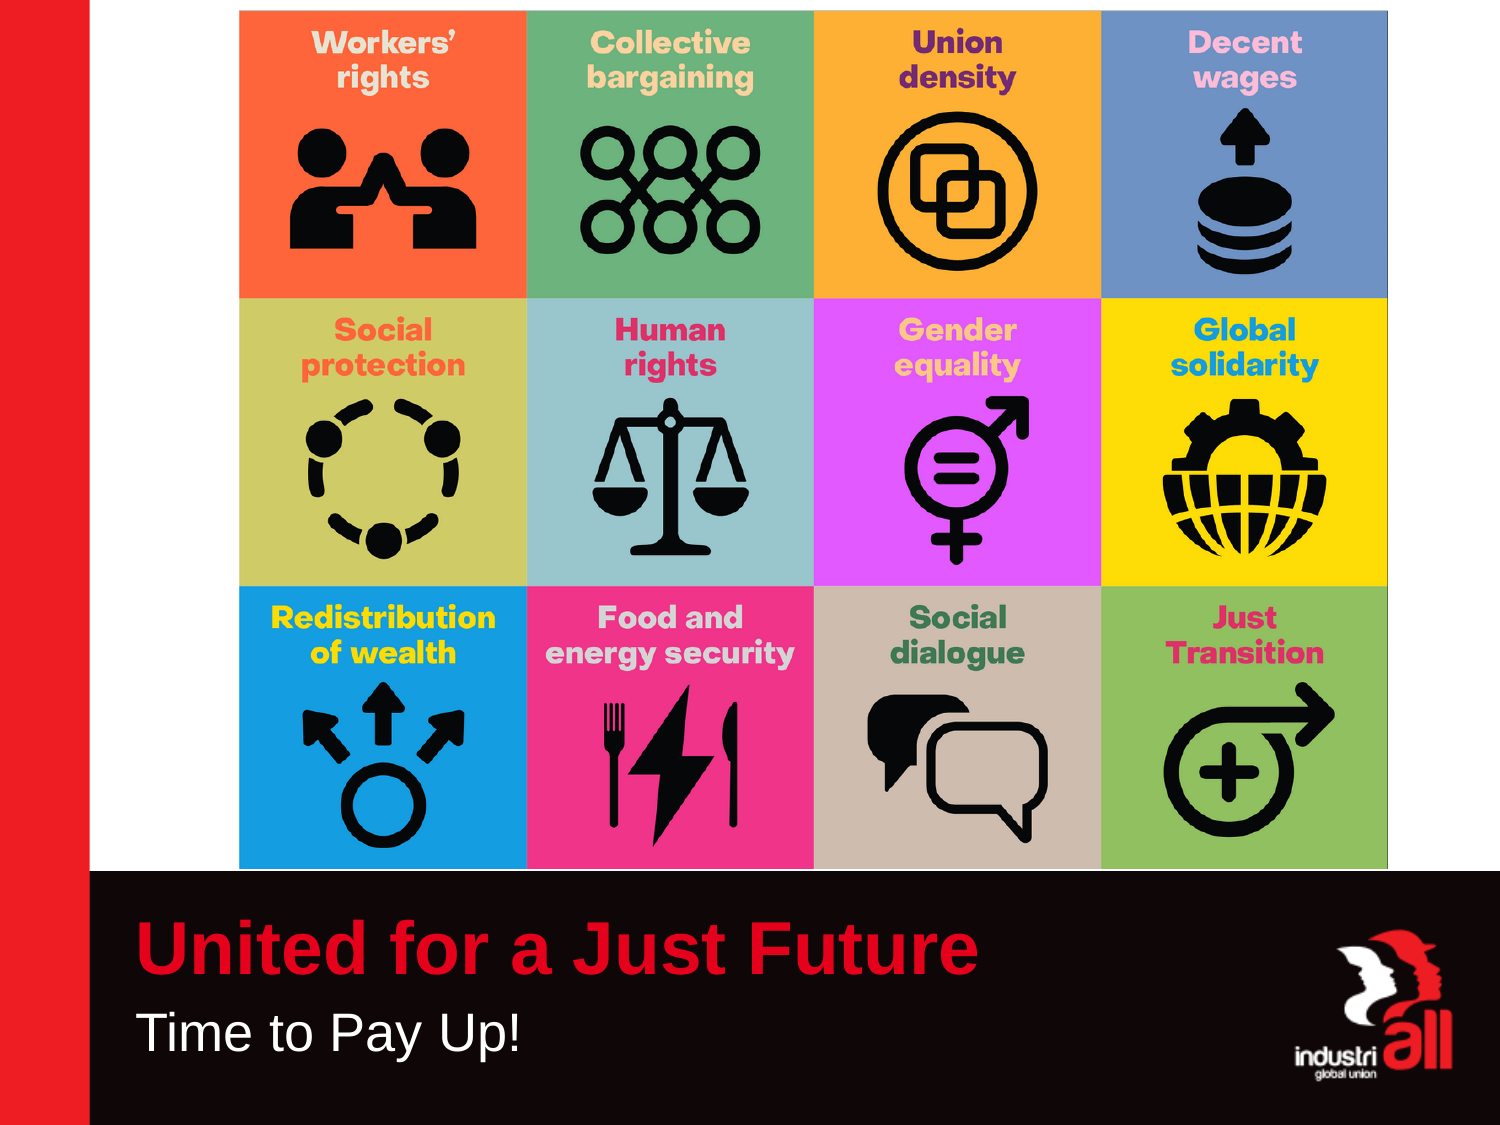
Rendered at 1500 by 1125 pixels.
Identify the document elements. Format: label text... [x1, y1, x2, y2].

picture [239, 10, 1388, 869]
list Time to Pay Up! [135, 1004, 1164, 1123]
picture [242, 589, 524, 869]
title United for a Just Future [135, 899, 1164, 1000]
